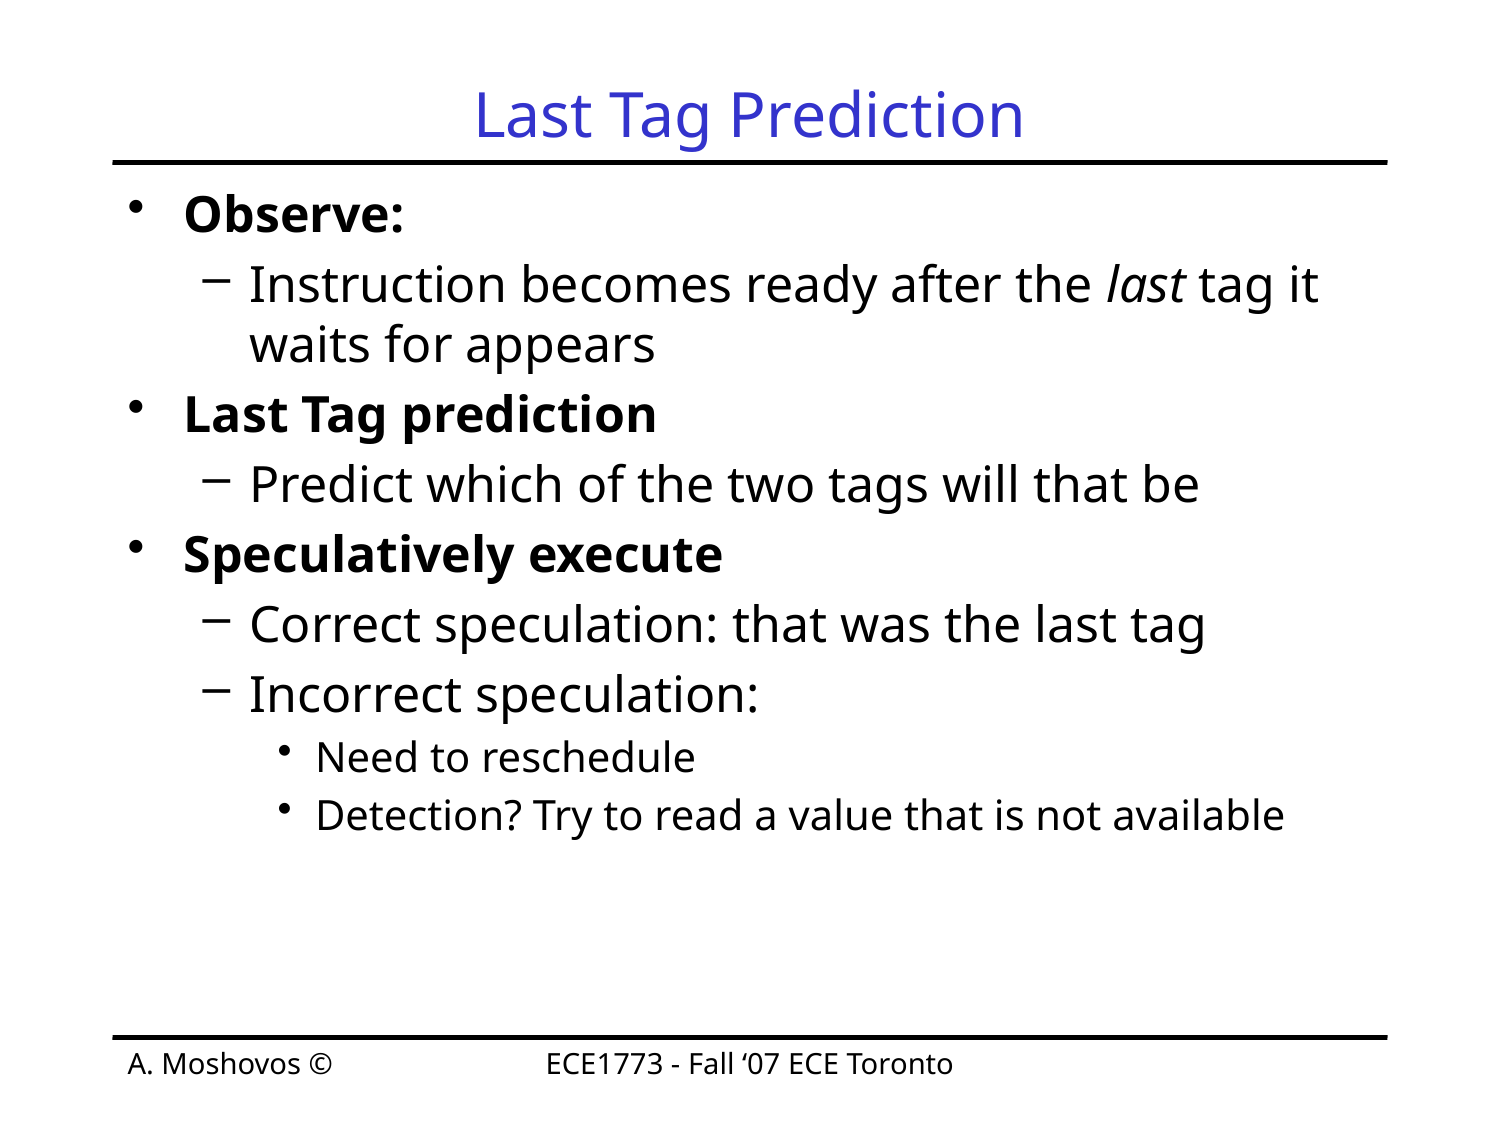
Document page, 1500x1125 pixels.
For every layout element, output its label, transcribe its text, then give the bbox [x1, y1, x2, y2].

title Last Tag Prediction [112, 62, 1388, 163]
slide_number A. Moshovos © [112, 1037, 426, 1101]
footer ECE1773 - Fall ‘07 ECE Toronto [487, 1037, 1013, 1101]
list Observe: Instruction becomes ready after the last tag it waits for appears Last Tag prediction Predict which of the two tags will that be Speculatively execute Correct speculation: that was the last tag Incorrect speculation: Need to reschedule Detection? Try to read a value that is not available [112, 174, 1388, 1026]
